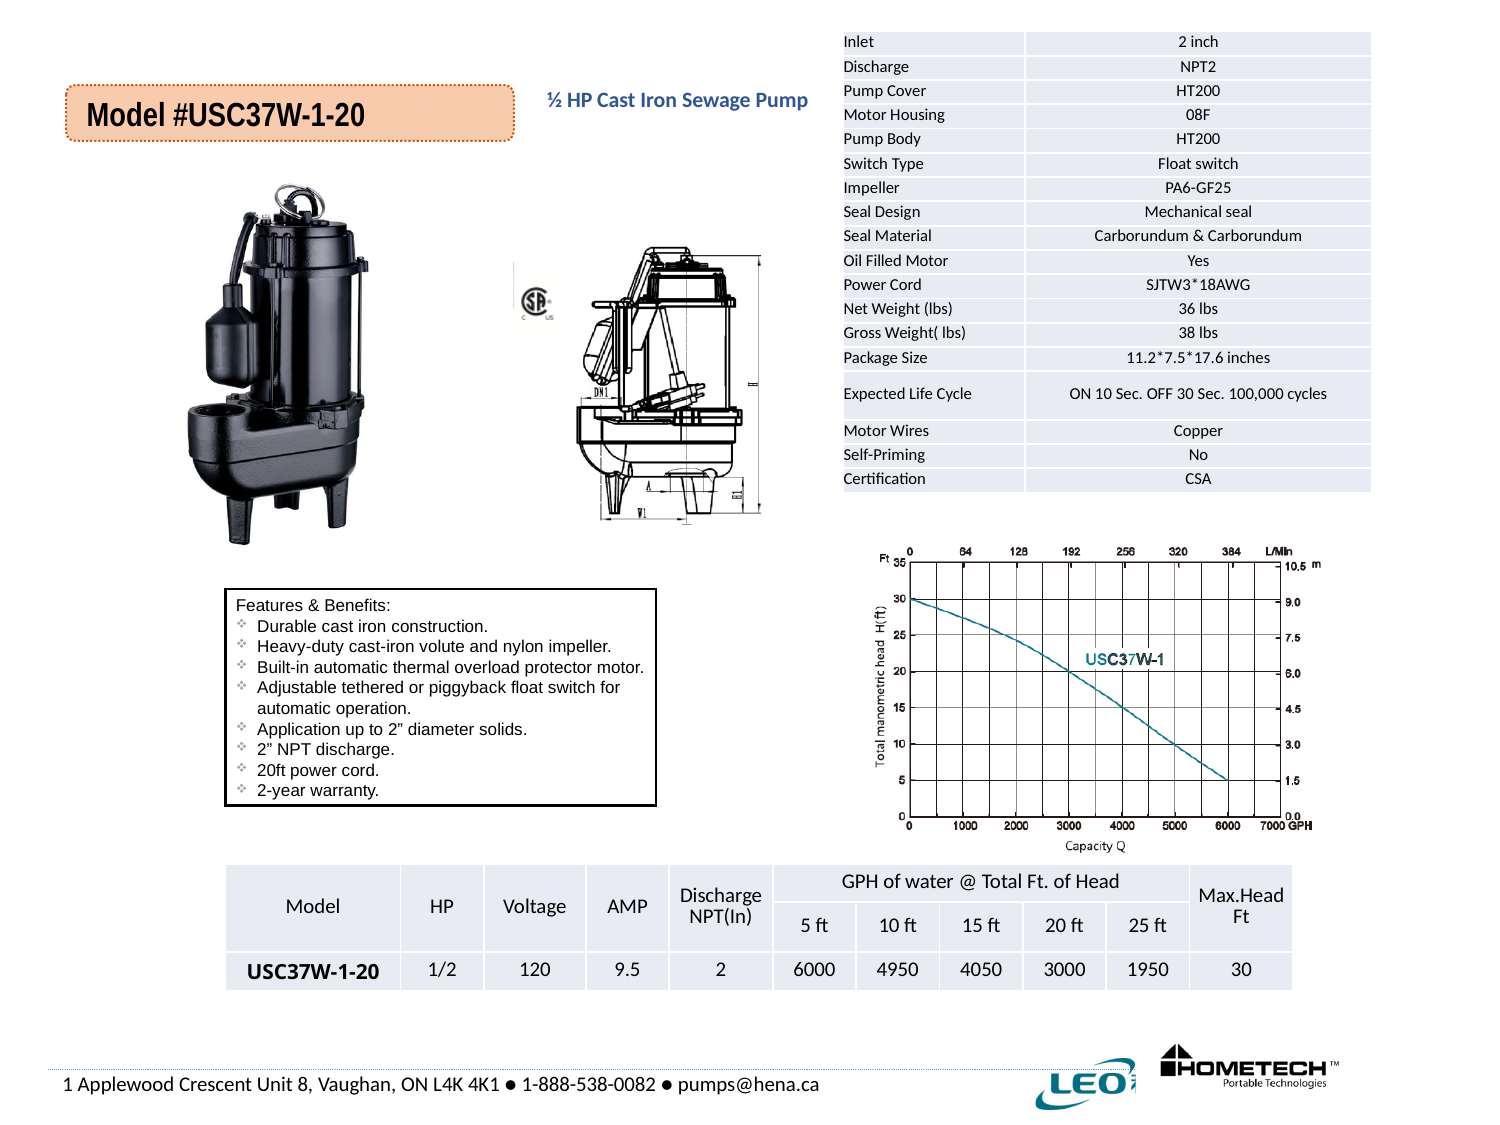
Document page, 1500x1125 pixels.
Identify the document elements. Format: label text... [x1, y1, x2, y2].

table_cell Motor Housing [844, 105, 1024, 128]
table_cell HT200 [1026, 81, 1371, 103]
table_cell Package Size [844, 348, 1024, 370]
table_cell 120 [485, 953, 585, 990]
picture [1158, 1042, 1341, 1090]
table_cell 25 ft [1107, 903, 1189, 951]
table_cell 38 lbs [1026, 324, 1371, 346]
table_cell Impeller [844, 178, 1024, 200]
table_header GPH of water @ Total Ft. of Head [774, 865, 1189, 901]
table_cell Power Cord [844, 275, 1024, 298]
table_cell 20 ft [1024, 903, 1105, 951]
text_box Model #USC37W-1-20 [65, 84, 515, 142]
table_cell Discharge [844, 57, 1024, 79]
table_cell Net Weight (lbs) [844, 299, 1024, 322]
table_cell Pump Cover [844, 81, 1024, 103]
table_cell Float switch [1026, 154, 1371, 176]
table_cell HT200 [1026, 129, 1371, 152]
table_cell ON 10 Sec. OFF 30 Sec. 100,000 cycles [1026, 372, 1371, 419]
table_cell Carborundum & Carborundum [1026, 227, 1371, 249]
table_cell USC37W-1-20 [226, 953, 400, 990]
text_box Features & Benefits: Durable cast iron construction. Heavy-duty cast-iron volute and nylon impeller. Built-in automatic thermal overload protector motor. Adjustable tethered or piggyback float switch for automatic operation. Application up to 2” diameter solids. 2” NPT discharge. 20ft power cord. 2-year warranty. [224, 588, 657, 807]
table_cell 10 ft [857, 903, 939, 951]
table_cell Switch Type [844, 154, 1024, 176]
table_cell No [1026, 445, 1371, 467]
table_header Inlet [844, 32, 1024, 55]
table_cell Expected Life Cycle [844, 372, 1024, 419]
table_cell 1950 [1107, 953, 1189, 990]
table_cell 4950 [857, 953, 939, 990]
table_cell Motor Wires [844, 421, 1024, 443]
table_header Voltage [485, 865, 585, 951]
table_cell PA6-GF25 [1026, 178, 1371, 200]
table_cell 4050 [940, 953, 1022, 990]
table_cell 5 ft [774, 903, 855, 951]
table_cell Copper [1026, 421, 1371, 443]
table_cell SJTW3*18AWG [1026, 275, 1371, 298]
picture [513, 246, 772, 525]
table_cell 11.2*7.5*17.6 inches [1026, 348, 1371, 370]
table_cell 08F [1026, 105, 1371, 128]
table_cell 1/2 [401, 953, 483, 990]
table_cell NPT2 [1026, 57, 1371, 79]
table_header 2 inch [1026, 32, 1371, 55]
table_cell Self-Priming [844, 445, 1024, 467]
table_header Model [226, 865, 400, 951]
table_cell 36 lbs [1026, 299, 1371, 322]
table_cell Pump Body [844, 129, 1024, 152]
table_cell Certification [844, 469, 1024, 492]
table_cell 30 [1190, 953, 1292, 990]
table_cell CSA [1026, 469, 1371, 492]
table_cell 15 ft [940, 903, 1022, 951]
table_header AMP [587, 865, 668, 951]
table_cell Oil Filled Motor [844, 251, 1024, 273]
picture [153, 172, 425, 563]
table_header Max.Head Ft [1190, 865, 1292, 951]
table_cell Seal Design [844, 202, 1024, 225]
table_cell 9.5 [587, 953, 668, 990]
table_header HP [401, 865, 483, 951]
text_box ½ HP Cast Iron Sewage Pump [536, 80, 843, 117]
table_cell 2 [670, 953, 772, 990]
table_cell Mechanical seal [1026, 202, 1371, 225]
table_cell Seal Material [844, 227, 1024, 249]
table_cell Yes [1026, 251, 1371, 273]
picture [865, 539, 1337, 864]
table_header Discharge NPT(In) [670, 865, 772, 951]
picture [1035, 1058, 1136, 1110]
table_cell Gross Weight( lbs) [844, 324, 1024, 346]
table_cell 3000 [1024, 953, 1105, 990]
table_cell 6000 [774, 953, 855, 990]
